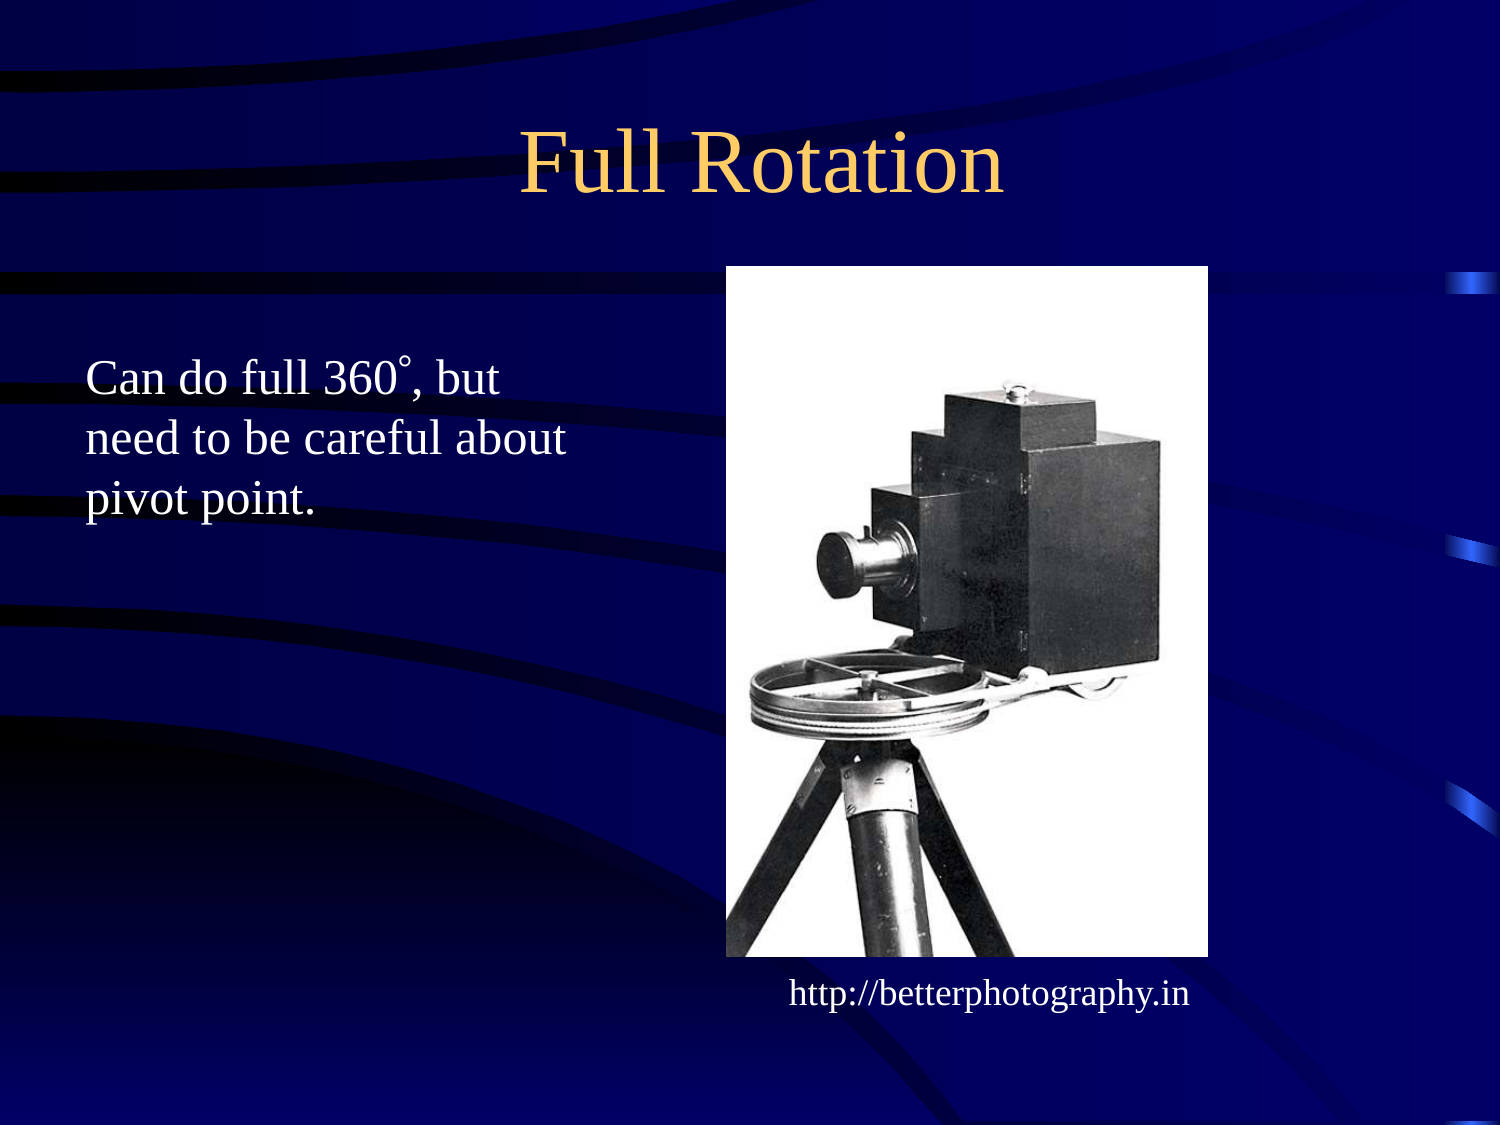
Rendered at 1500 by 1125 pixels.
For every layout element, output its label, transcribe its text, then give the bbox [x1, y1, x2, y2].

text_box Can do full 360, but need to be careful about pivot point. [70, 337, 582, 533]
text_box http://betterphotography.in [774, 965, 1206, 1021]
title Full Rotation [124, 62, 1401, 251]
picture [726, 266, 1208, 957]
